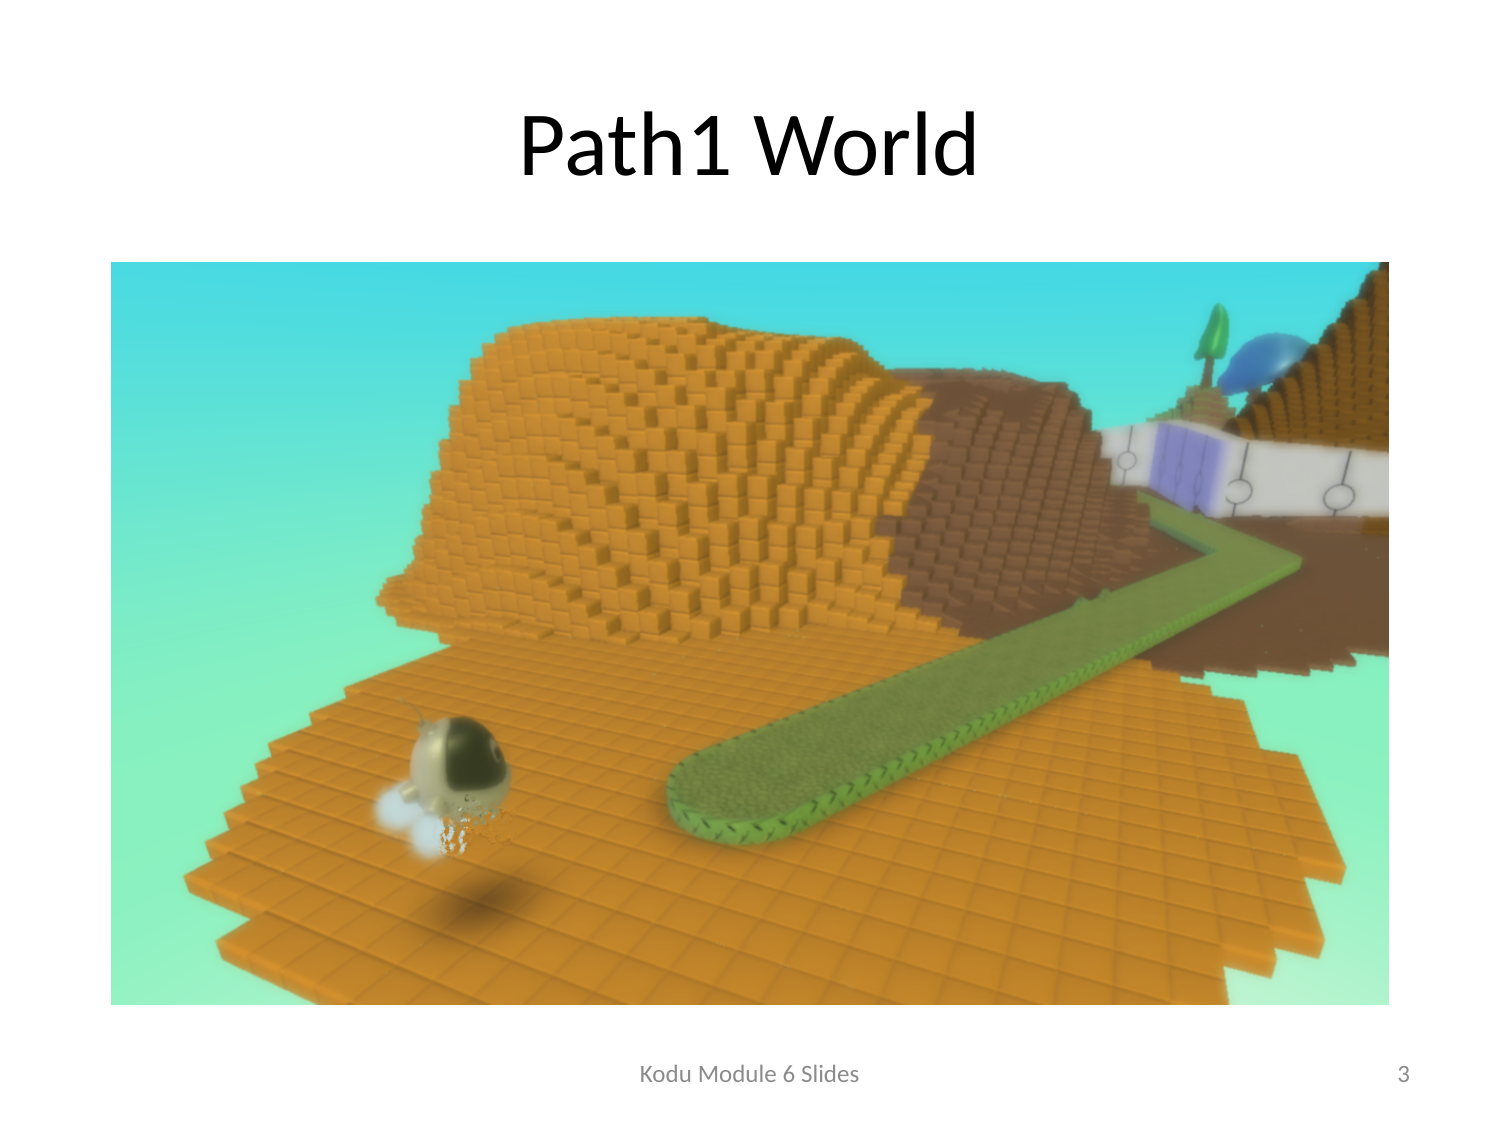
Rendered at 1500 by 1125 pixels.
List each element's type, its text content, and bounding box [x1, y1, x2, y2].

footer Kodu Module 6 Slides [512, 1042, 988, 1103]
slide_number 3 [1074, 1042, 1425, 1103]
title Path1 World [75, 45, 1425, 233]
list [110, 262, 1389, 1006]
